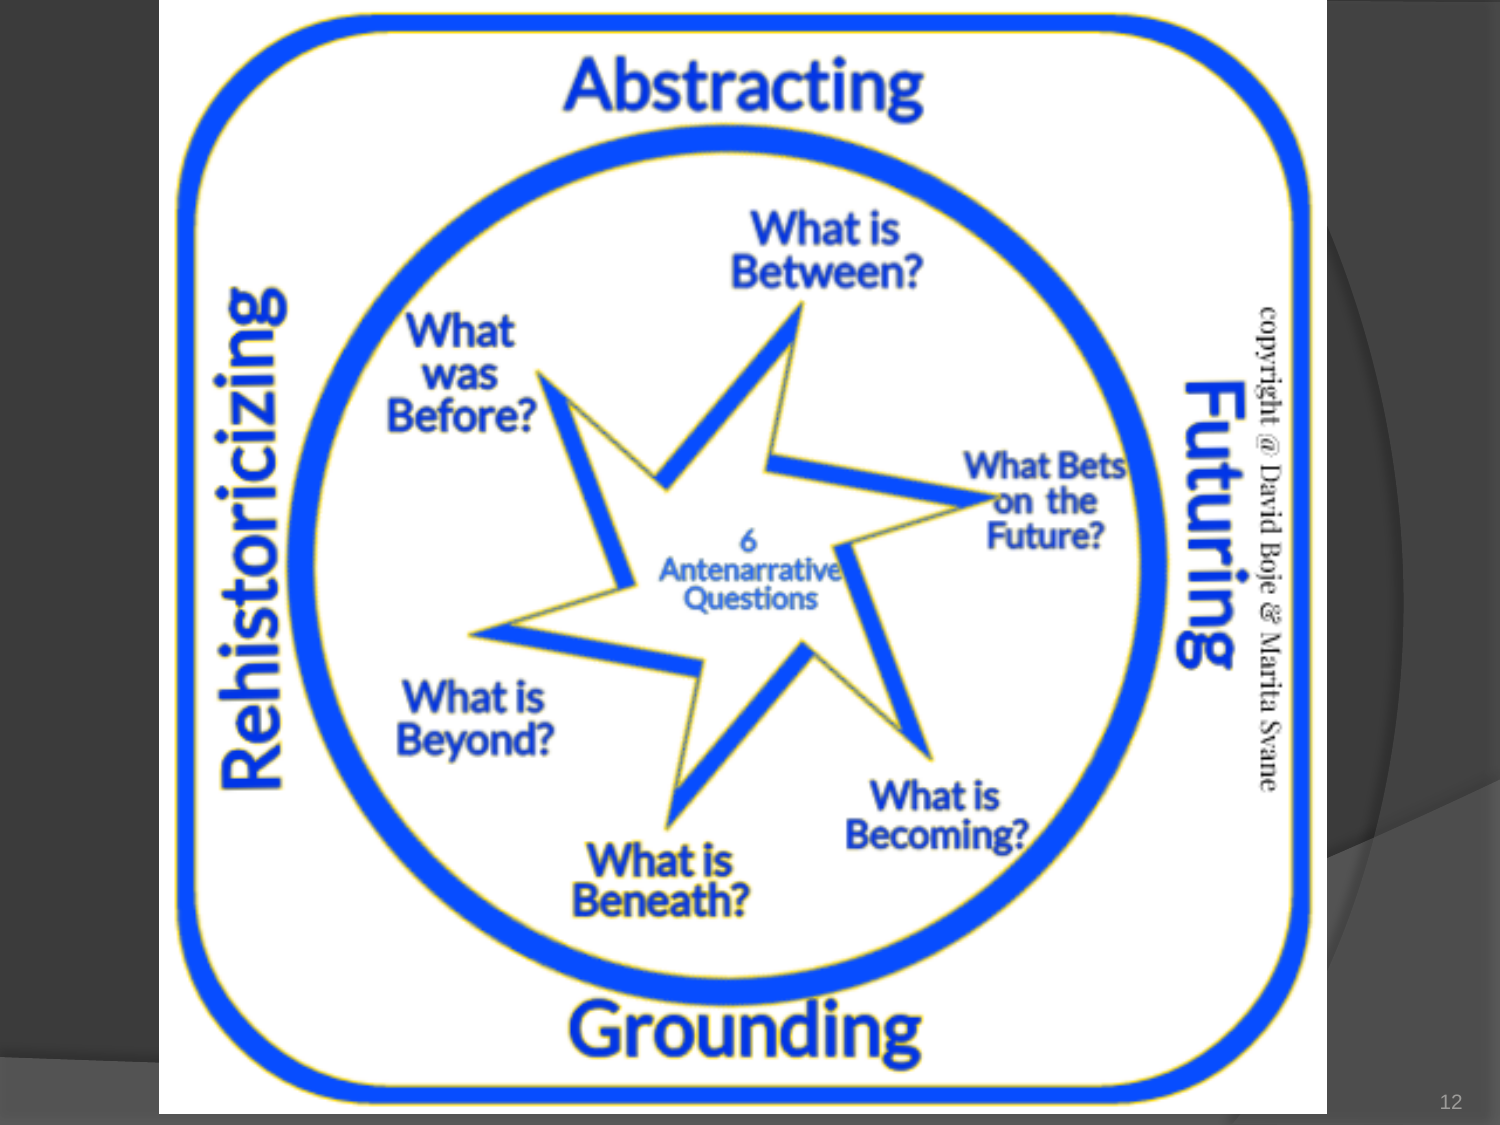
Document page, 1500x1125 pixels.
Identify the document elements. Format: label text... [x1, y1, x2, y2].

picture [158, 0, 1327, 1114]
slide_number 12 [1337, 1053, 1463, 1114]
